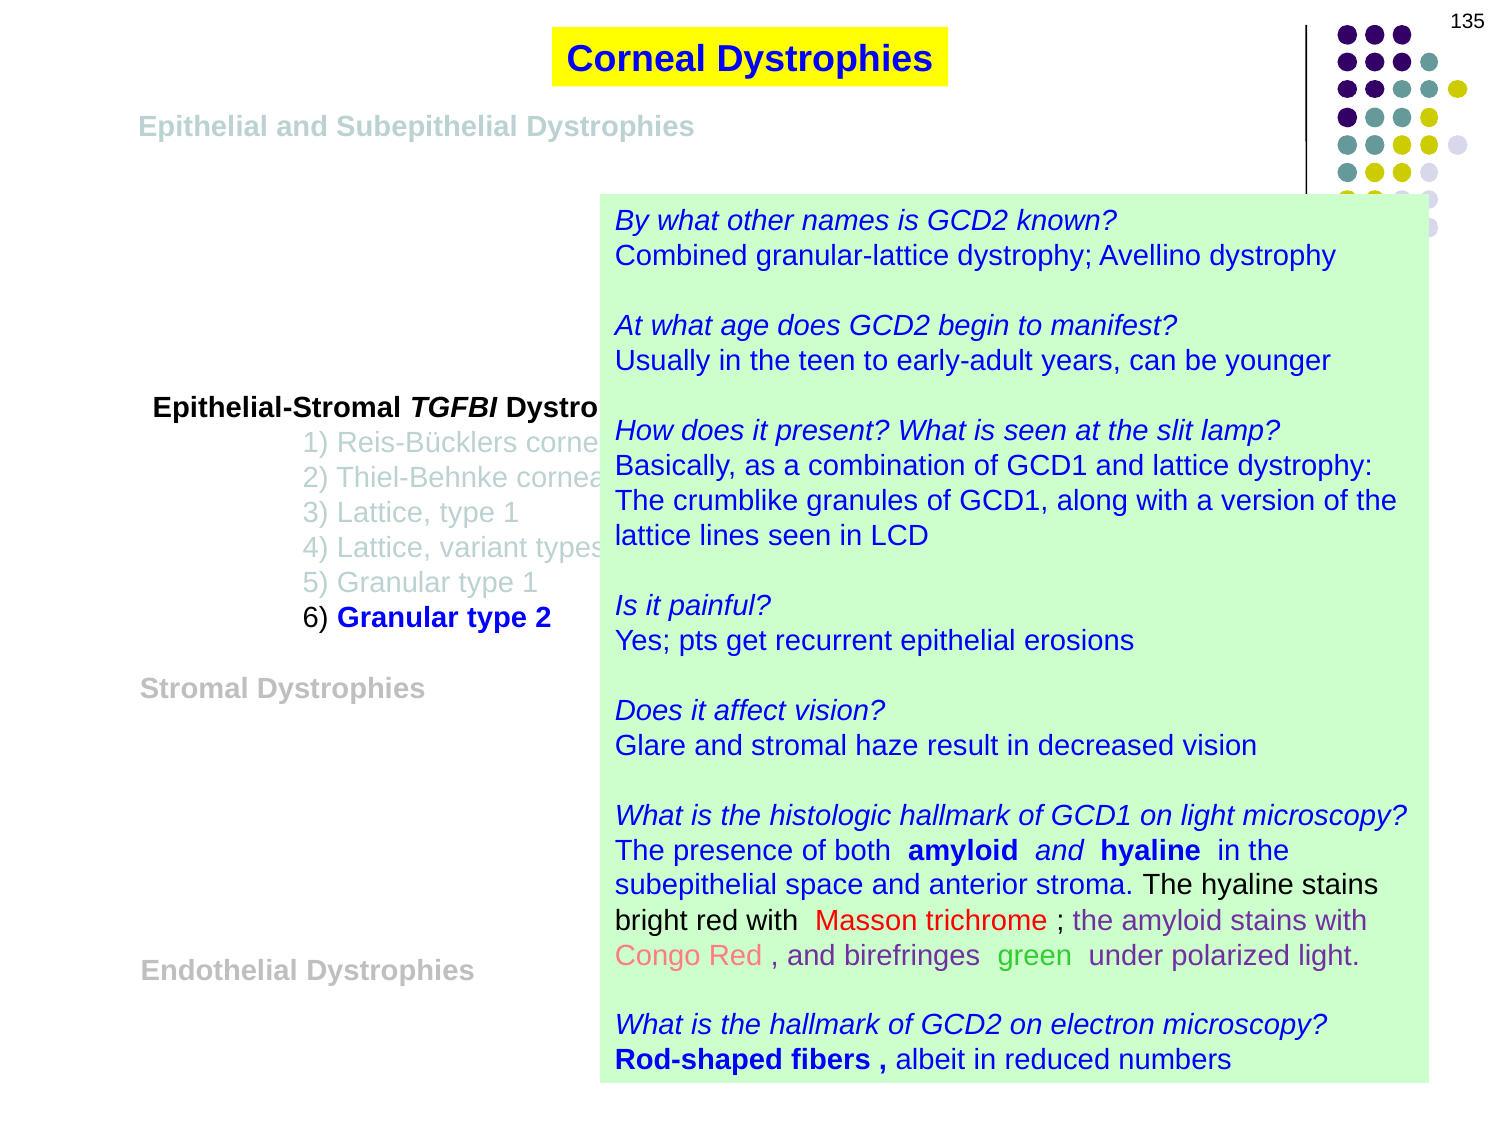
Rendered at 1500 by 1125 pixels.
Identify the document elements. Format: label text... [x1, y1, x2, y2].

slide_number 135 [1149, 0, 1500, 75]
text_box Epithelial-Stromal TGFBI Dystrophies 1) Reis-Bücklers corneal dystrophy 2) Thiel-Behnke corneal dystrophy 3) Lattice, type 1 4) Lattice, variant types (III, IIIA, I/IIIA, IV) 5) Granular type 1 6) Granular type 2 [138, 380, 599, 641]
text_box Corneal Dystrophies [551, 26, 949, 87]
text_box Stromal Dystrophies [124, 662, 550, 713]
text_box Endothelial Dystrophies [125, 943, 491, 994]
text_box Epithelial and Subepithelial Dystrophies [123, 99, 711, 150]
text_box By what other names is GCD2 known? Combined granular-lattice dystrophy; Avellino dystrophy At what age does GCD2 begin to manifest? Usually in the teen to early-adult years, can be younger How does it present? What is seen at the slit lamp? Basically, as a combination of GCD1 and lattice dystrophy: The crumblike granules of GCD1, along with a version of the lattice lines seen in LCD Is it painful? Yes; pts get recurrent epithelial erosions Does it affect vision? Glare and stromal haze result in decreased vision What is the histologic hallmark of GCD1 on light microscopy? The presence of both amyloid and hyaline in the subepithelial space and anterior stroma. The hyaline stains bright red with Masson trichrome ; the amyloid stains with Congo Red , and birefringes green under polarized light. What is the hallmark of GCD2 on electron microscopy? Rod-shaped fibers , albeit in reduced numbers [599, 194, 1429, 1083]
